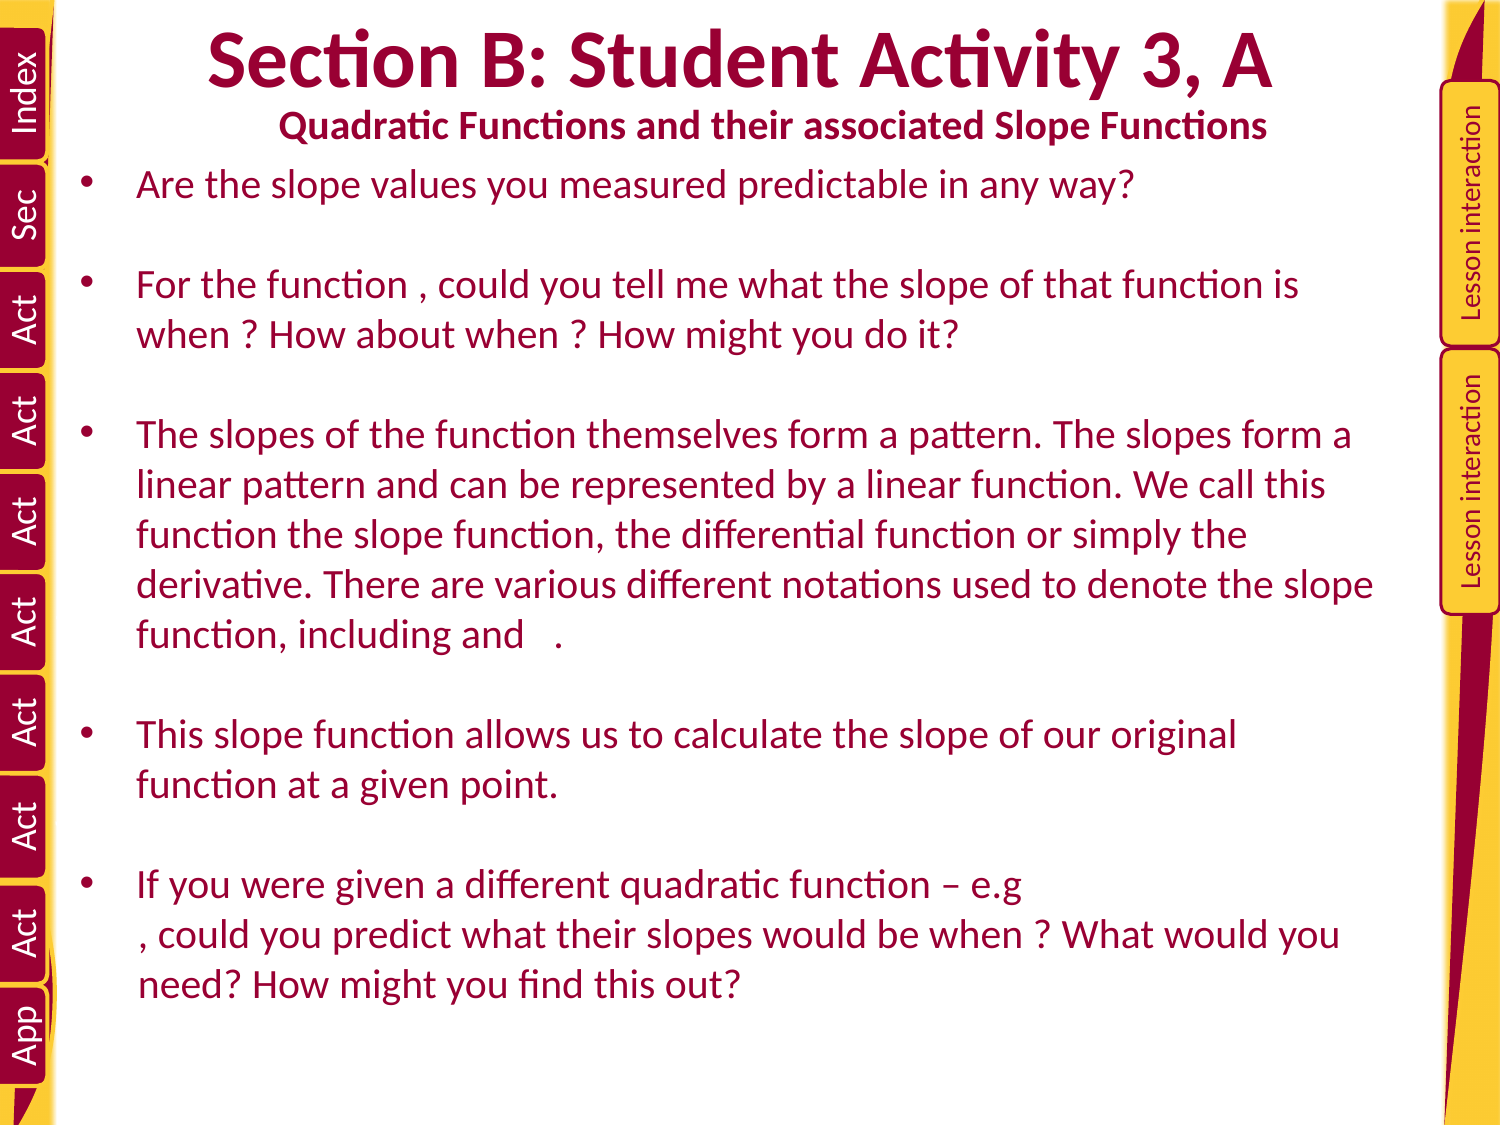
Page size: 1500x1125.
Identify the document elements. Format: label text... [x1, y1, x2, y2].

title Section B: Student Activity 3, A [75, 0, 1425, 148]
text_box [1440, 81, 1500, 1012]
